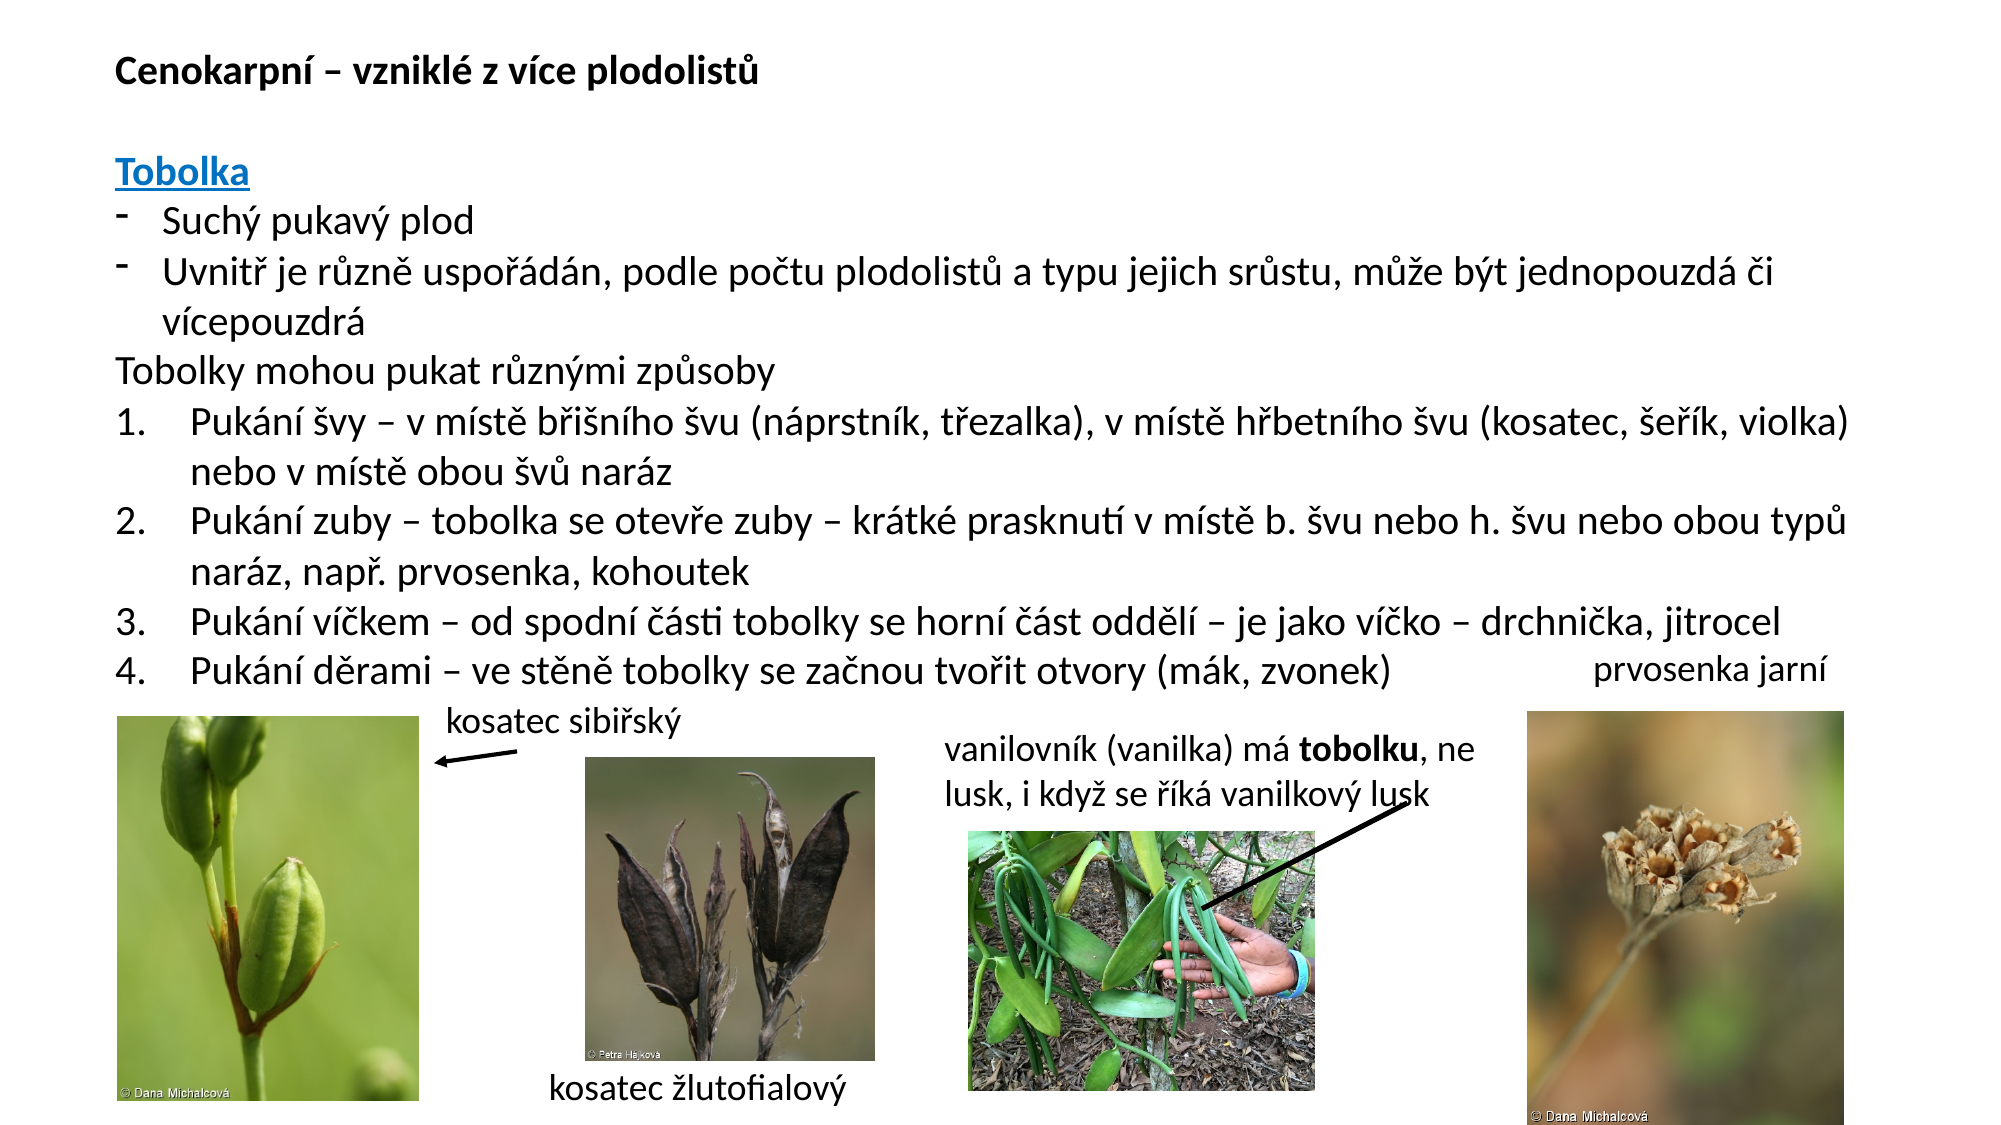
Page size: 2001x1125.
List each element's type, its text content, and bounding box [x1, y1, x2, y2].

text_box prvosenka jarní [1578, 636, 1842, 697]
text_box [430, 688, 698, 764]
picture [1527, 711, 1844, 1125]
text_box kosatec žlutofialový [534, 1055, 862, 1115]
text_box Cenokarpní – vzniklé z více plodolistů Tobolka Suchý pukavý plod Uvnitř je různě uspořádán, podle počtu plodolistů a typu jejich srůstu, může být jednopouzdá či vícepouzdrá Tobolky mohou pukat různými způsoby Pukání švy – v místě břišního švu (náprstník, třezalka), v místě hřbetního švu (kosatec, šeřík, violka) nebo v místě obou švů naráz Pukání zuby – tobolka se otevře zuby – krátké prasknutí v místě b. švu nebo h. švu nebo obou typů naráz, např. prvosenka, kohoutek Pukání víčkem – od spodní části tobolky se horní část oddělí – je jako víčko – drchnička, jitrocel Pukání děrami – ve stěně tobolky se začnou tvořit otvory (mák, zvonek) [100, 35, 1910, 701]
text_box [929, 717, 1503, 1125]
picture [117, 716, 419, 1101]
picture [585, 757, 875, 1061]
